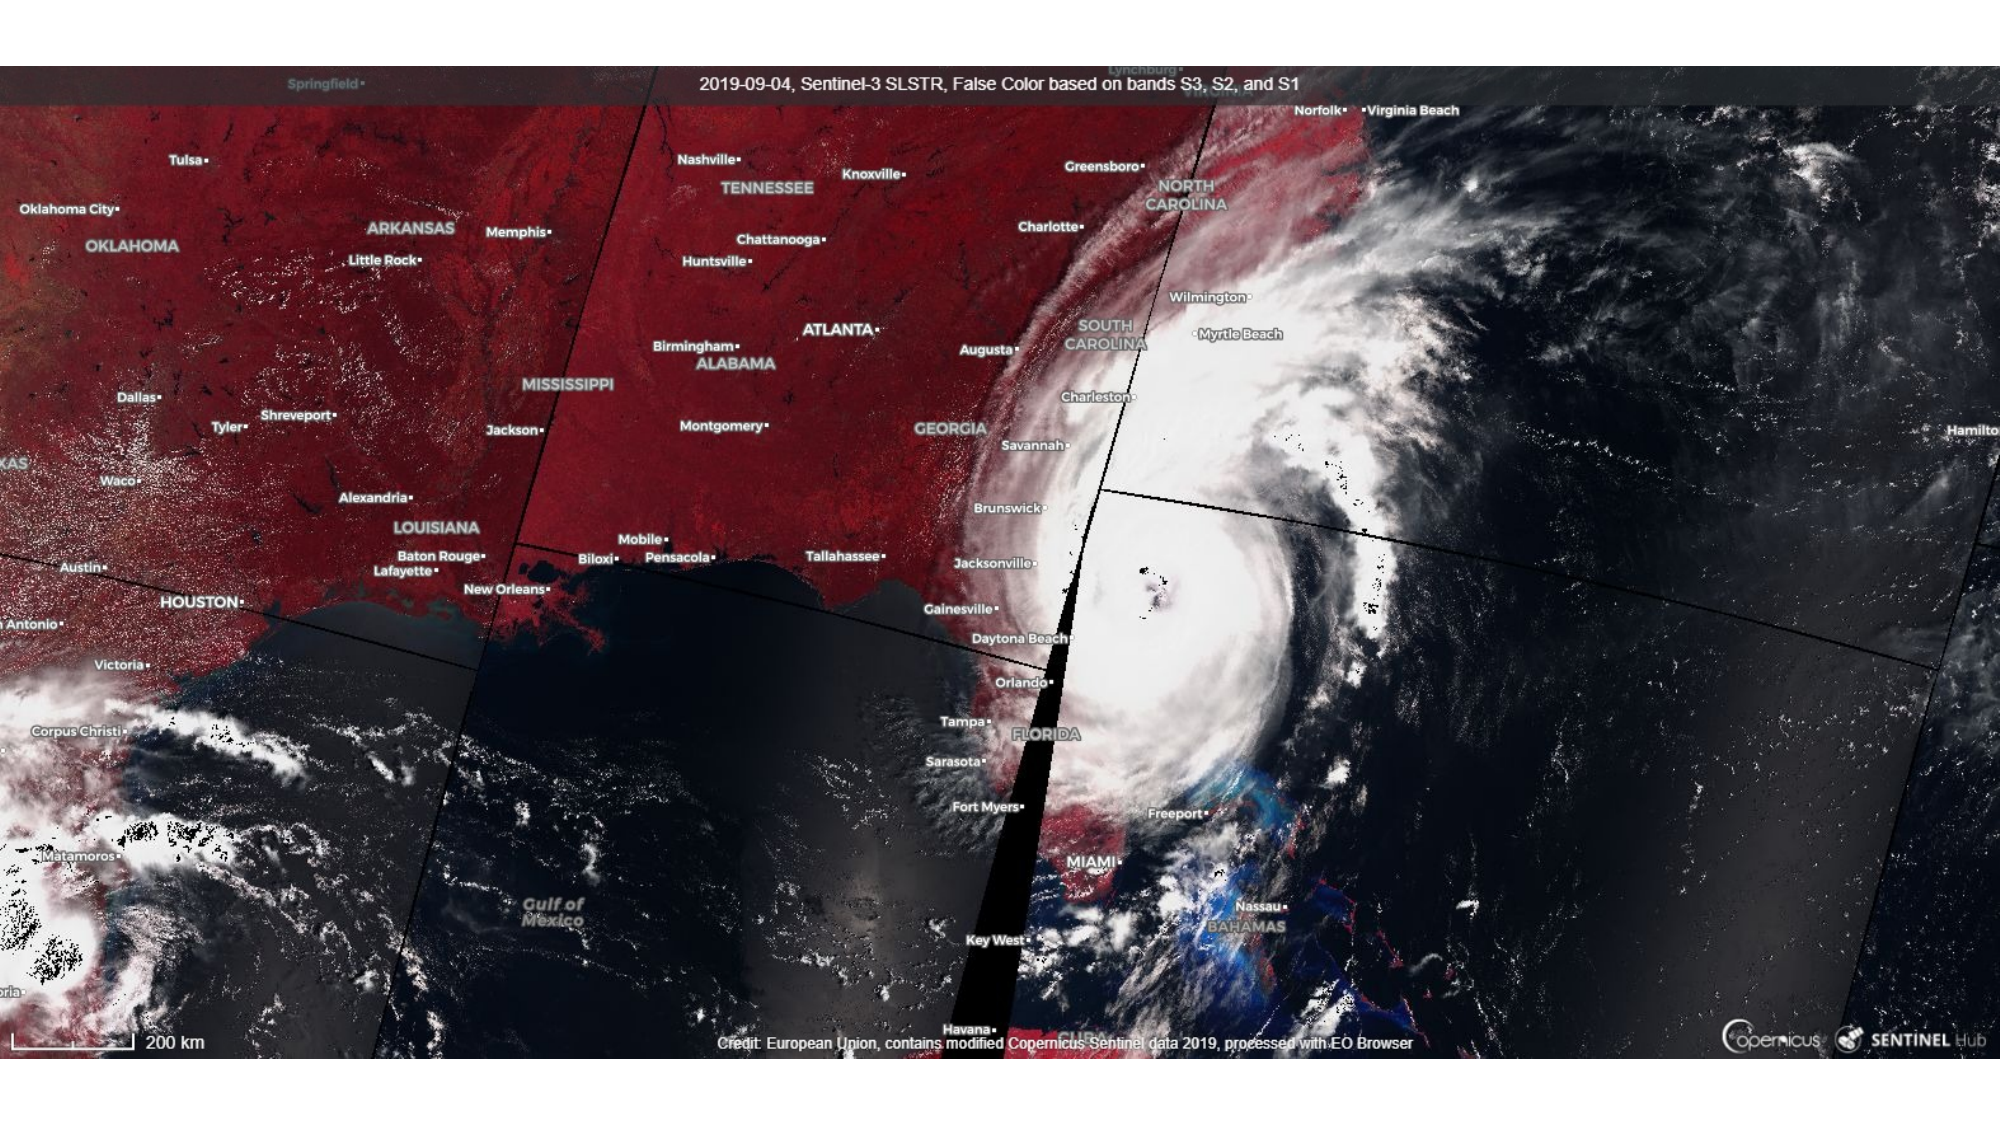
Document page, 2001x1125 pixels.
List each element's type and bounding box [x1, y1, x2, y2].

picture [0, 66, 2000, 1059]
